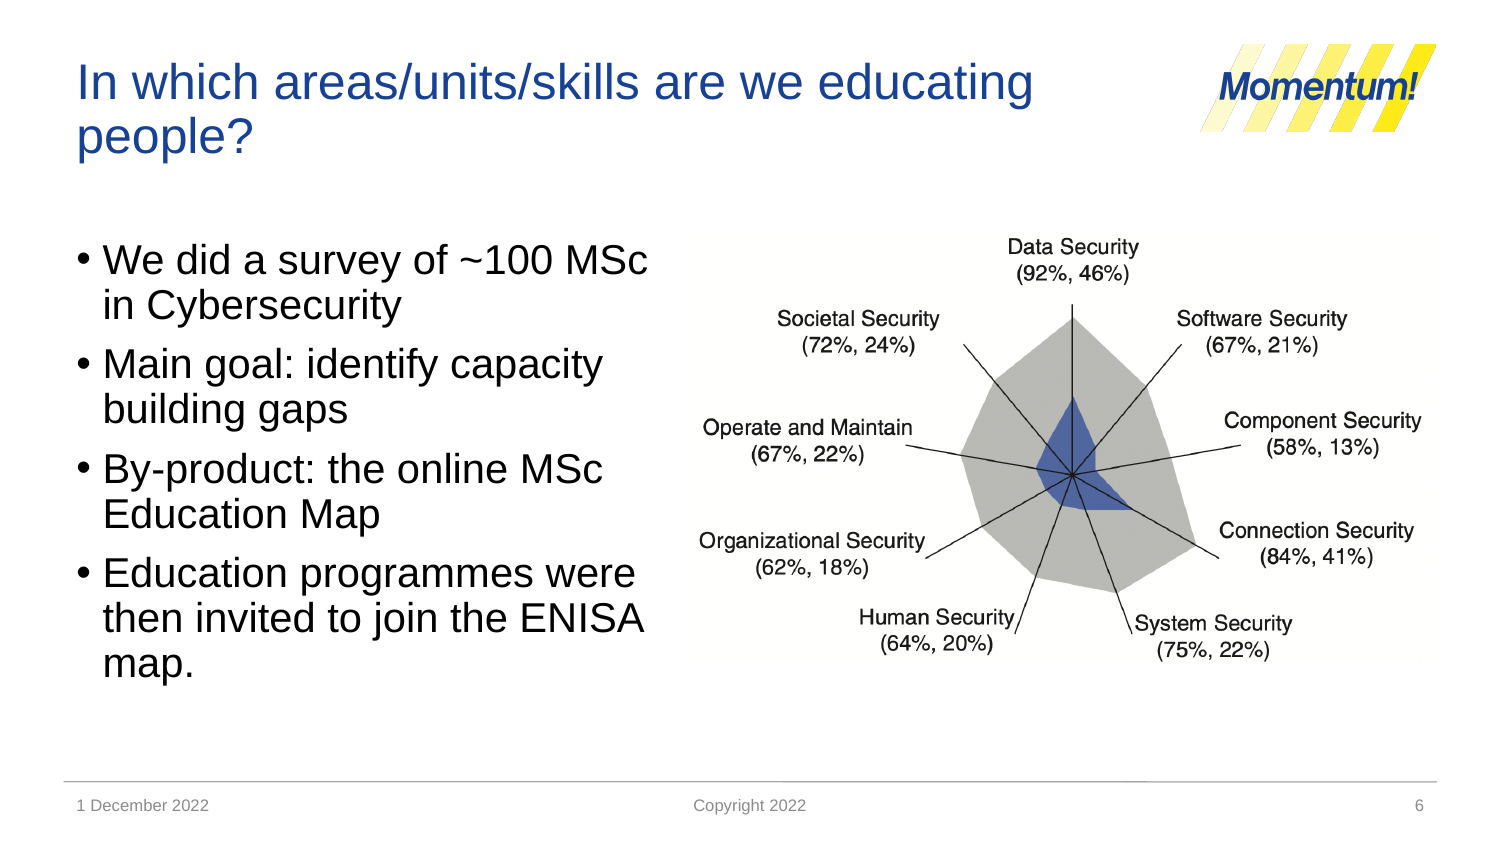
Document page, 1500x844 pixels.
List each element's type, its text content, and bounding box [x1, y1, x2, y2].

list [683, 227, 1437, 667]
slide_number 6 [1099, 782, 1437, 827]
title In which areas/units/skills are we educating people? [63, 44, 1187, 177]
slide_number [63, 782, 402, 827]
list We did a survey of ~100 MSc in Cybersecurity Main goal: identify capacity building gaps By-product: the online MSc Education Map Education programmes were then invited to join the ENISA map. [63, 224, 702, 760]
footer Copyright 2022 [496, 782, 1004, 827]
